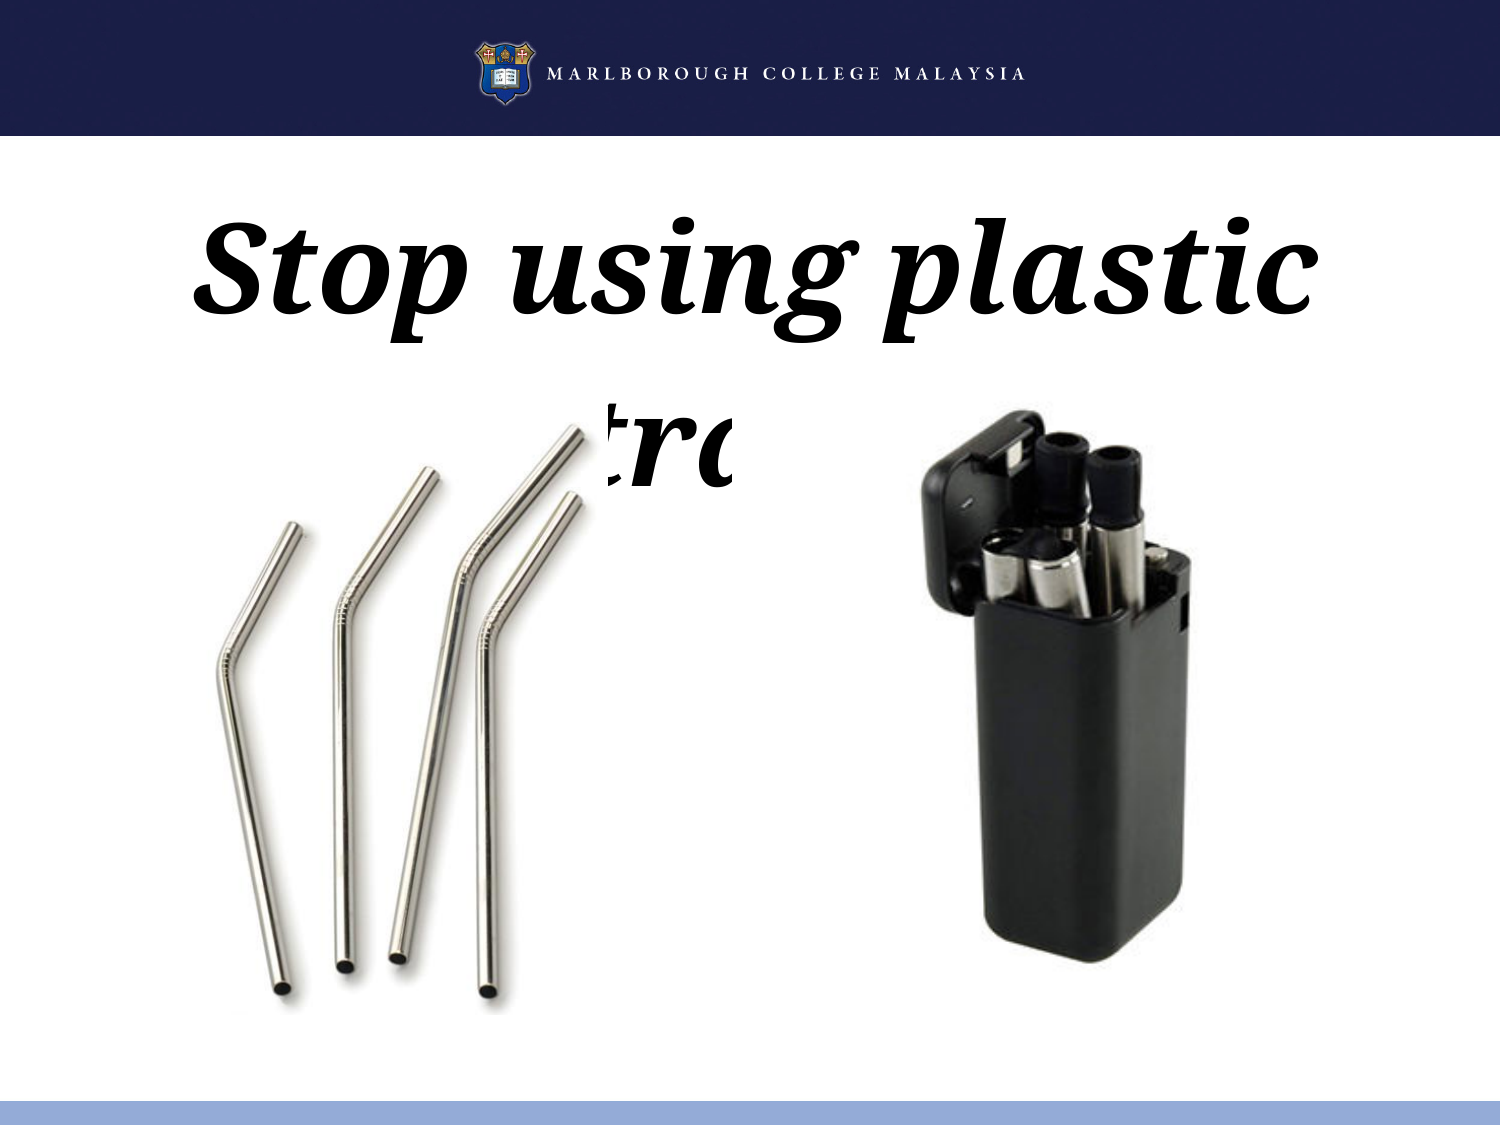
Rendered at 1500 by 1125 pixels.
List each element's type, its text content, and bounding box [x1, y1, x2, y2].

text_box Stop using plastic straws! [28, 151, 1484, 808]
picture [0, 0, 1500, 1125]
